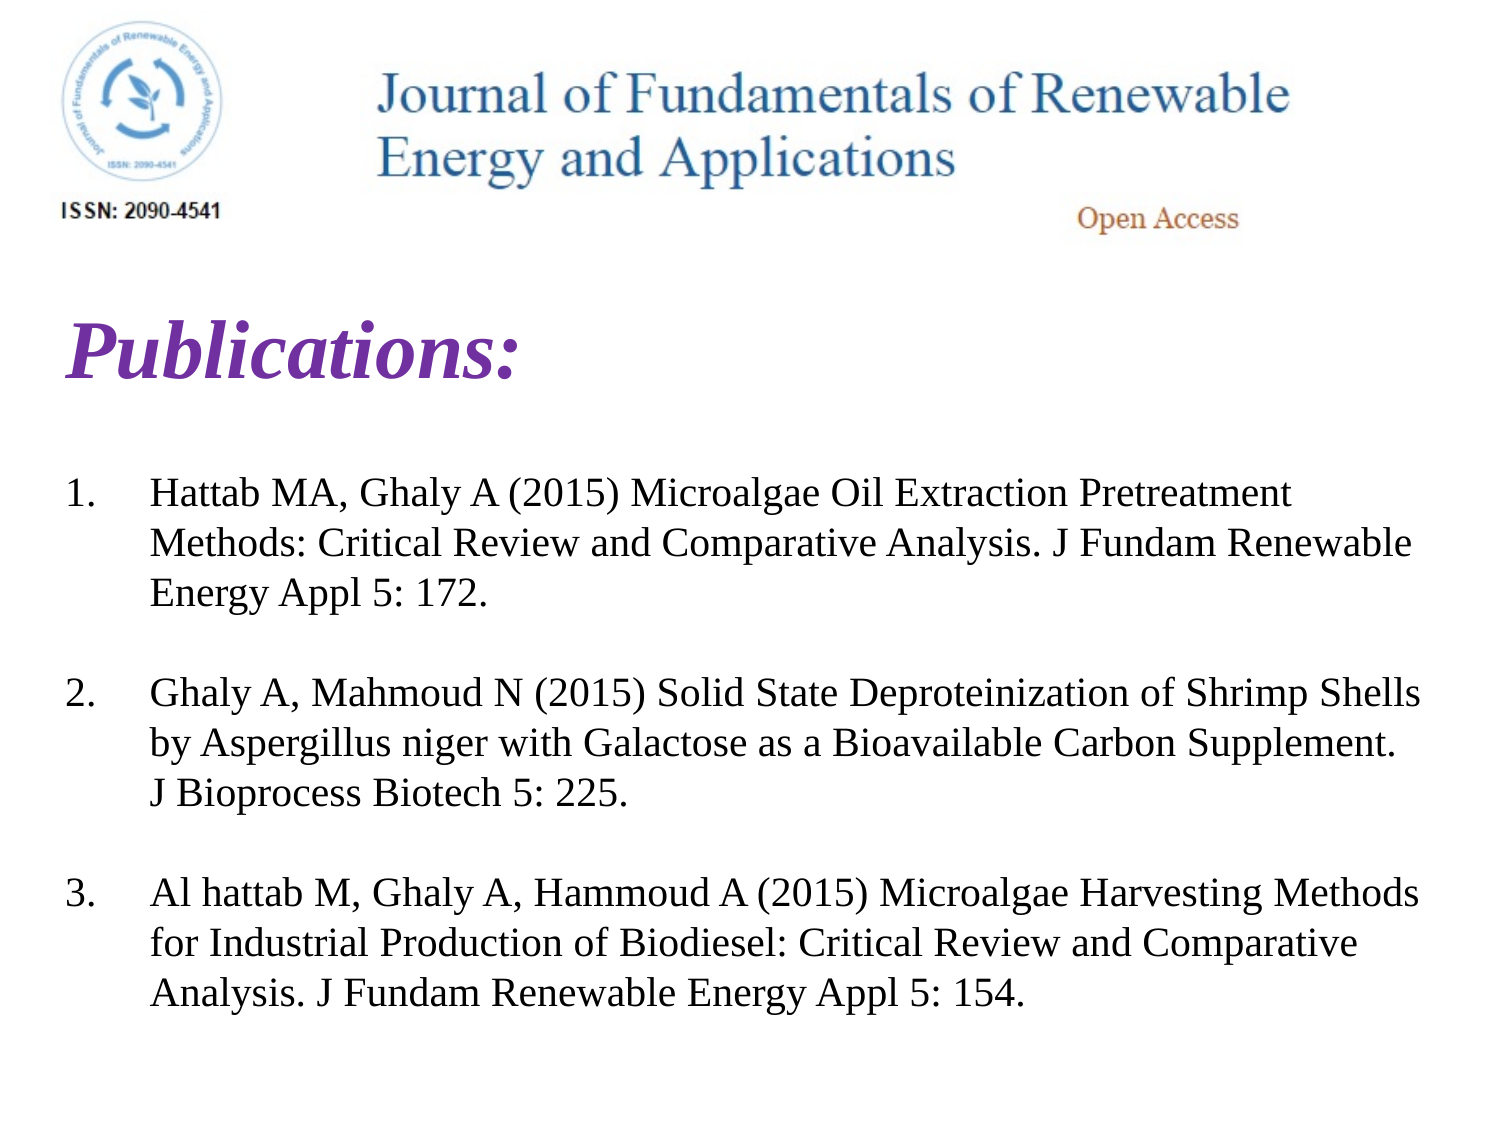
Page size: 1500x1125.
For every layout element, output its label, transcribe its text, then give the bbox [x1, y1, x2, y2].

picture [50, 10, 1481, 253]
text_box Publications: Hattab MA, Ghaly A (2015) Microalgae Oil Extraction Pretreatment Methods: Critical Review and Comparative Analysis. J Fundam Renewable Energy Appl 5: 172. Ghaly A, Mahmoud N (2015) Solid State Deproteinization of Shrimp Shells by Aspergillus niger with Galactose as a Bioavailable Carbon Supplement. J Bioprocess Biotech 5: 225. Al hattab M, Ghaly A, Hammoud A (2015) Microalgae Harvesting Methods for Industrial Production of Biodiesel: Critical Review and Comparative Analysis. J Fundam Renewable Energy Appl 5: 154. [50, 287, 1438, 1023]
